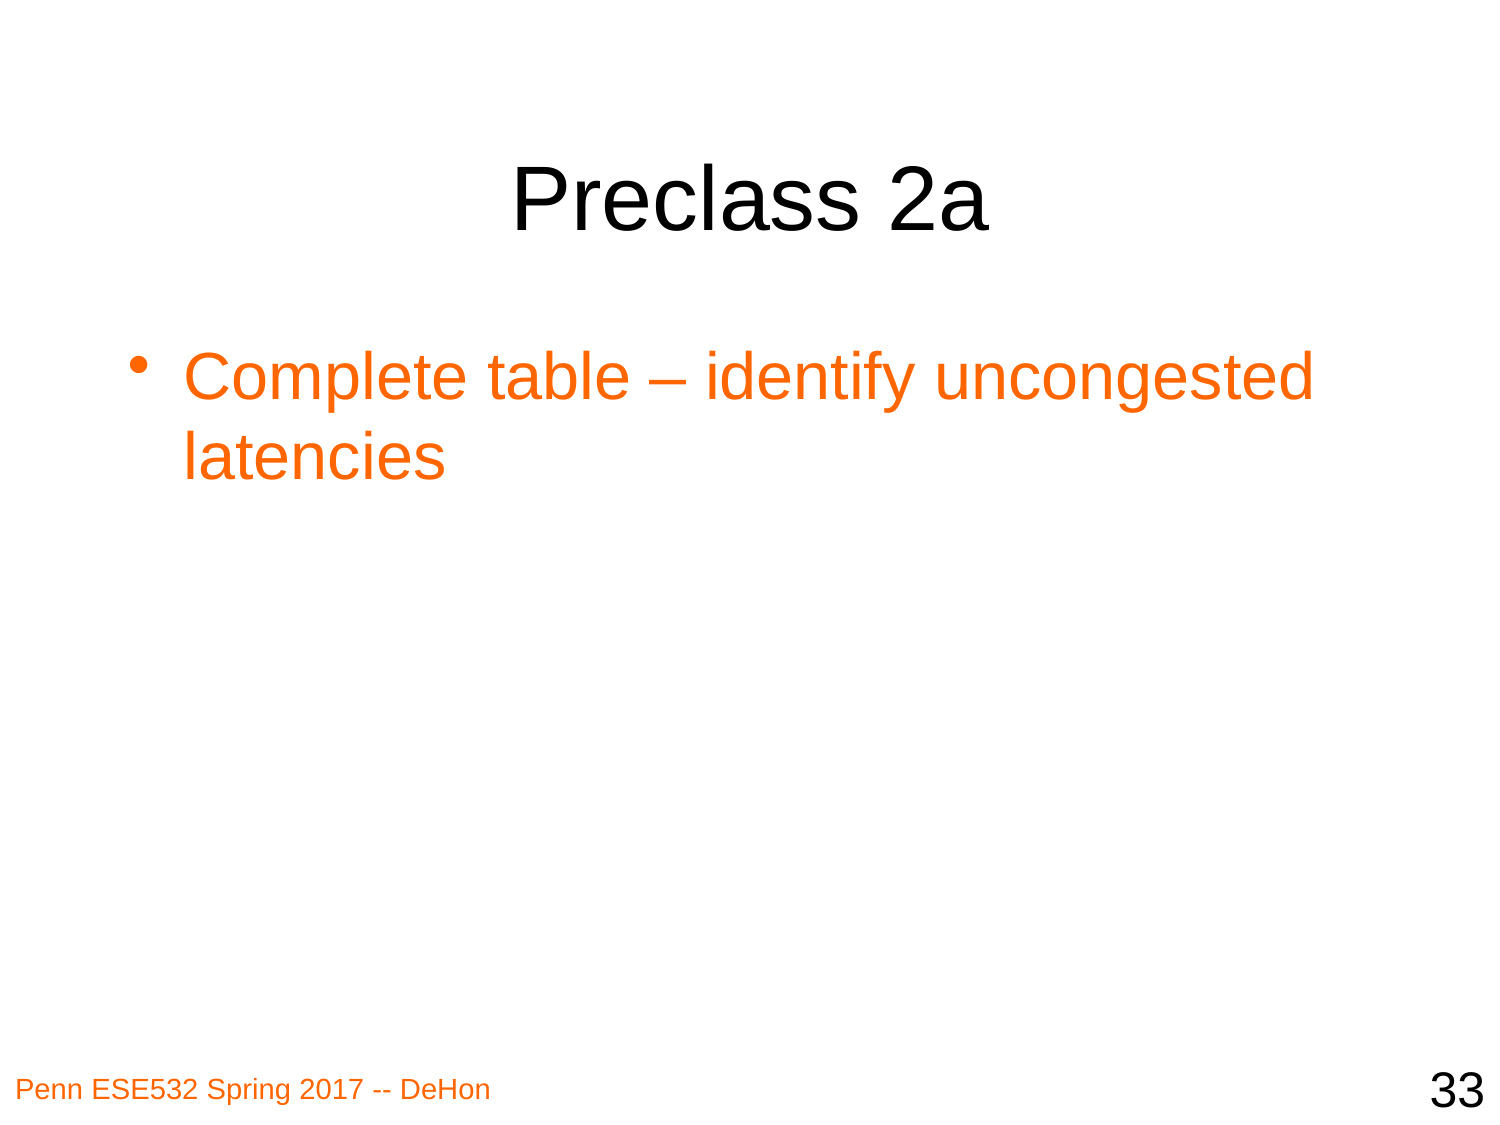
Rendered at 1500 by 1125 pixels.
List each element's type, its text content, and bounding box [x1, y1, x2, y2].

list Complete table – identify uncongested latencies [112, 324, 1388, 1001]
title Preclass 2a [112, 99, 1388, 288]
slide_number 33 [1187, 1049, 1500, 1125]
slide_number Penn ESE532 Spring 2017 -- DeHon [0, 1062, 576, 1125]
